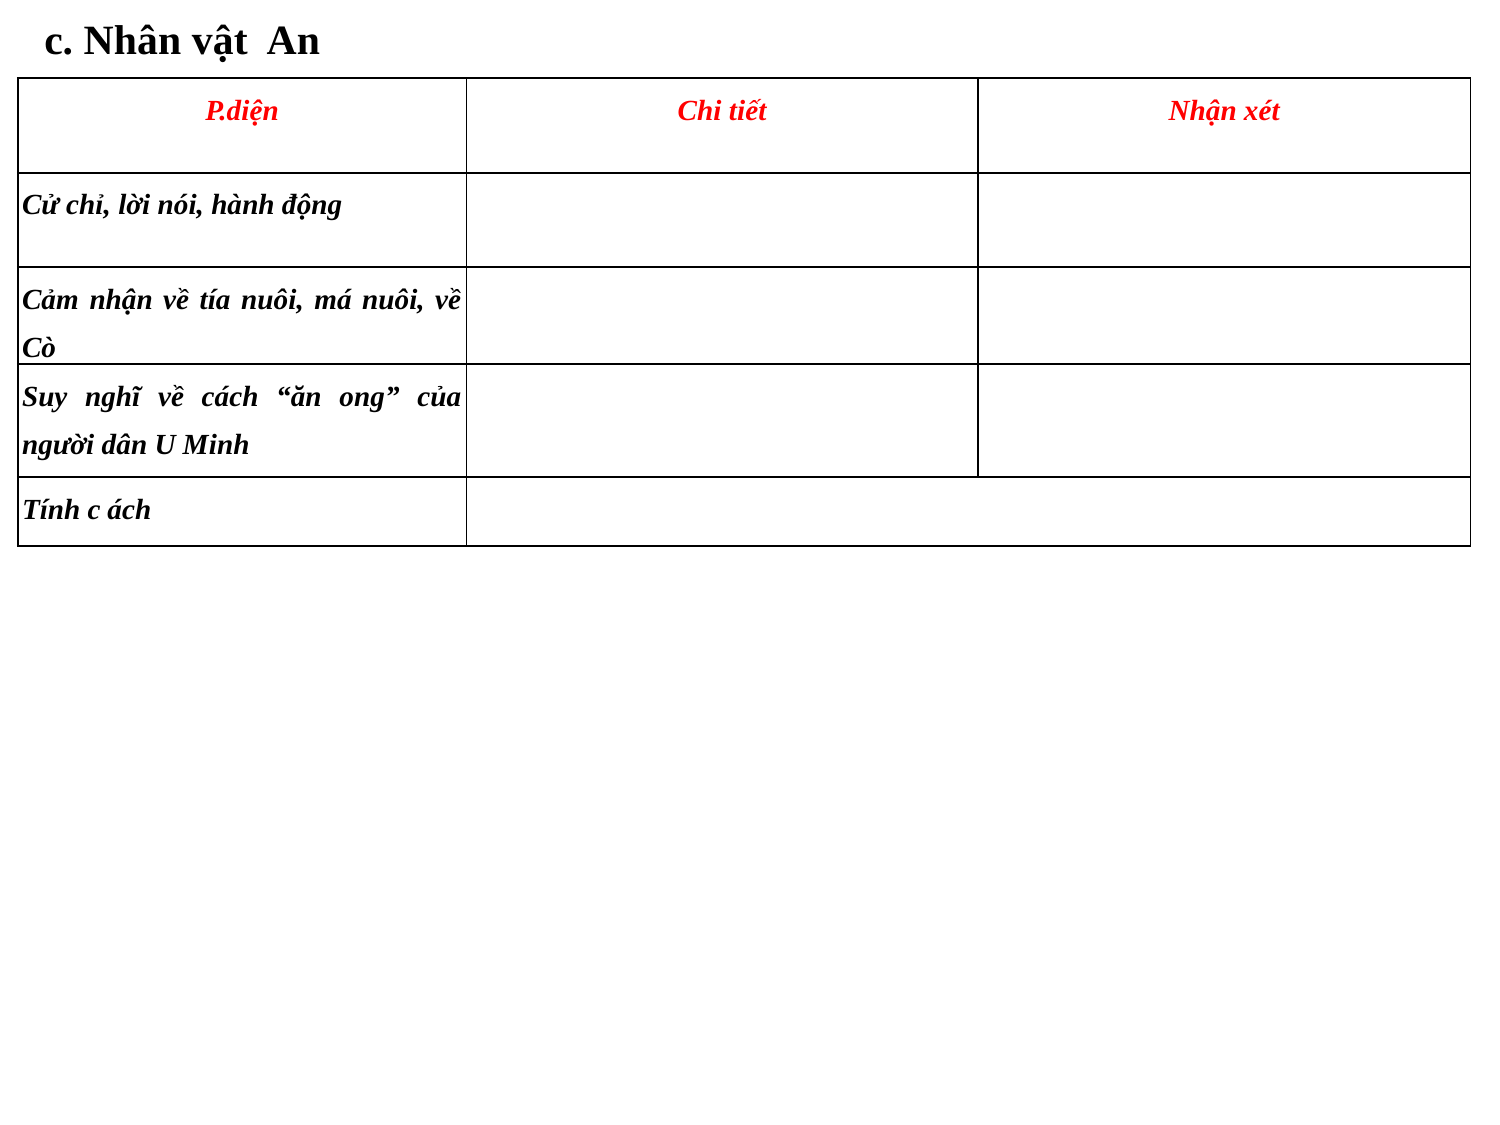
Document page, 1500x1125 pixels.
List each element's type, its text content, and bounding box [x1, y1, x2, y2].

table_cell [467, 478, 1470, 545]
table_cell [979, 365, 1470, 476]
table_cell Cảm nhận về tía nuôi, má nuôi, về Cò [19, 268, 466, 363]
table_header P.diện [19, 79, 466, 172]
table_cell [467, 174, 977, 266]
table_header Chi tiết [467, 79, 977, 172]
table_cell [467, 365, 977, 476]
table_cell [467, 268, 977, 363]
table_header Nhận xét [979, 79, 1470, 172]
table_cell [979, 174, 1470, 266]
table_cell Cử chỉ, lời nói, hành động [19, 174, 466, 266]
title c. Nhân vật An [29, 0, 516, 81]
table_cell [979, 268, 1470, 363]
table_cell Suy nghĩ về cách “ăn ong” của người dân U Minh [19, 365, 466, 476]
table_cell Tính c ách [19, 478, 466, 545]
